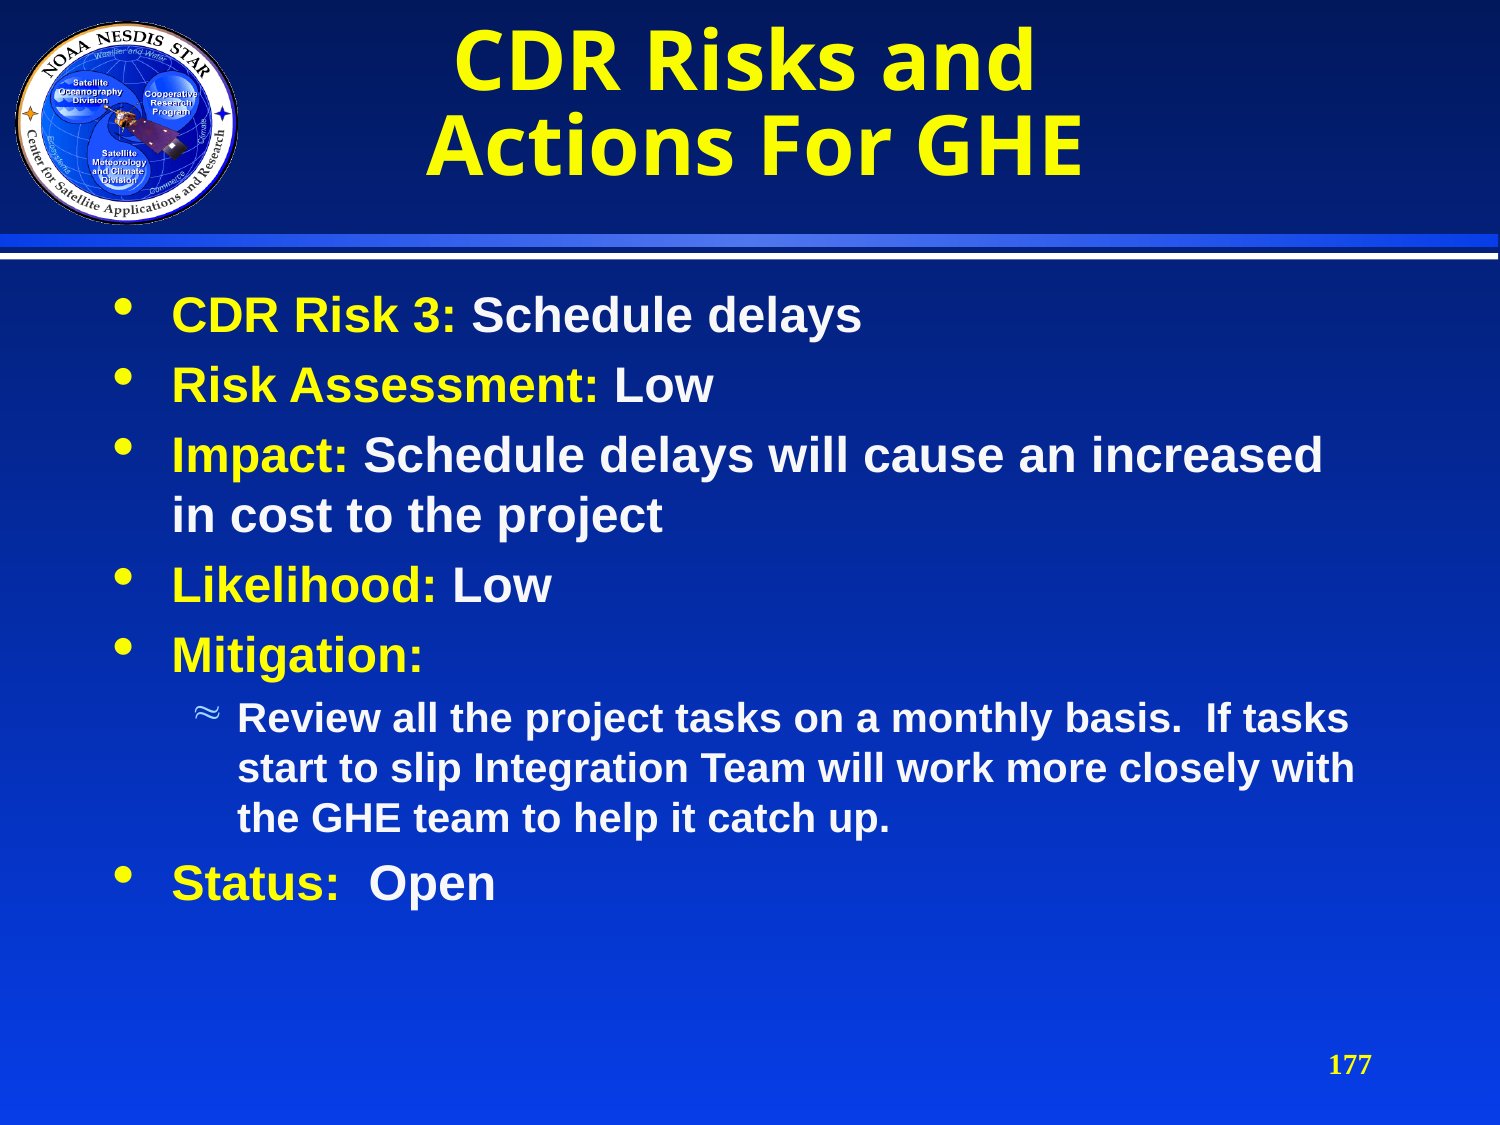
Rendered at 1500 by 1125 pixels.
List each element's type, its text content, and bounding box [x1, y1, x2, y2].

picture [13, 21, 238, 226]
title CDR Risks and Actions For GHE [112, 12, 1401, 201]
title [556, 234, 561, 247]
text_box 106 [1094, 234, 1099, 247]
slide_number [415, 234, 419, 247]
slide_number 126 [708, 234, 713, 247]
list CDR Risk 3: Schedule delays Risk Assessment: Low Impact: Schedule delays will cause an increased in cost to the project Likelihood: Low Mitigation: Review all the project tasks on a monthly basis. If tasks start to slip Integration Team will work more closely with the GHE team to help it catch up. Status: Open [99, 274, 1388, 1101]
